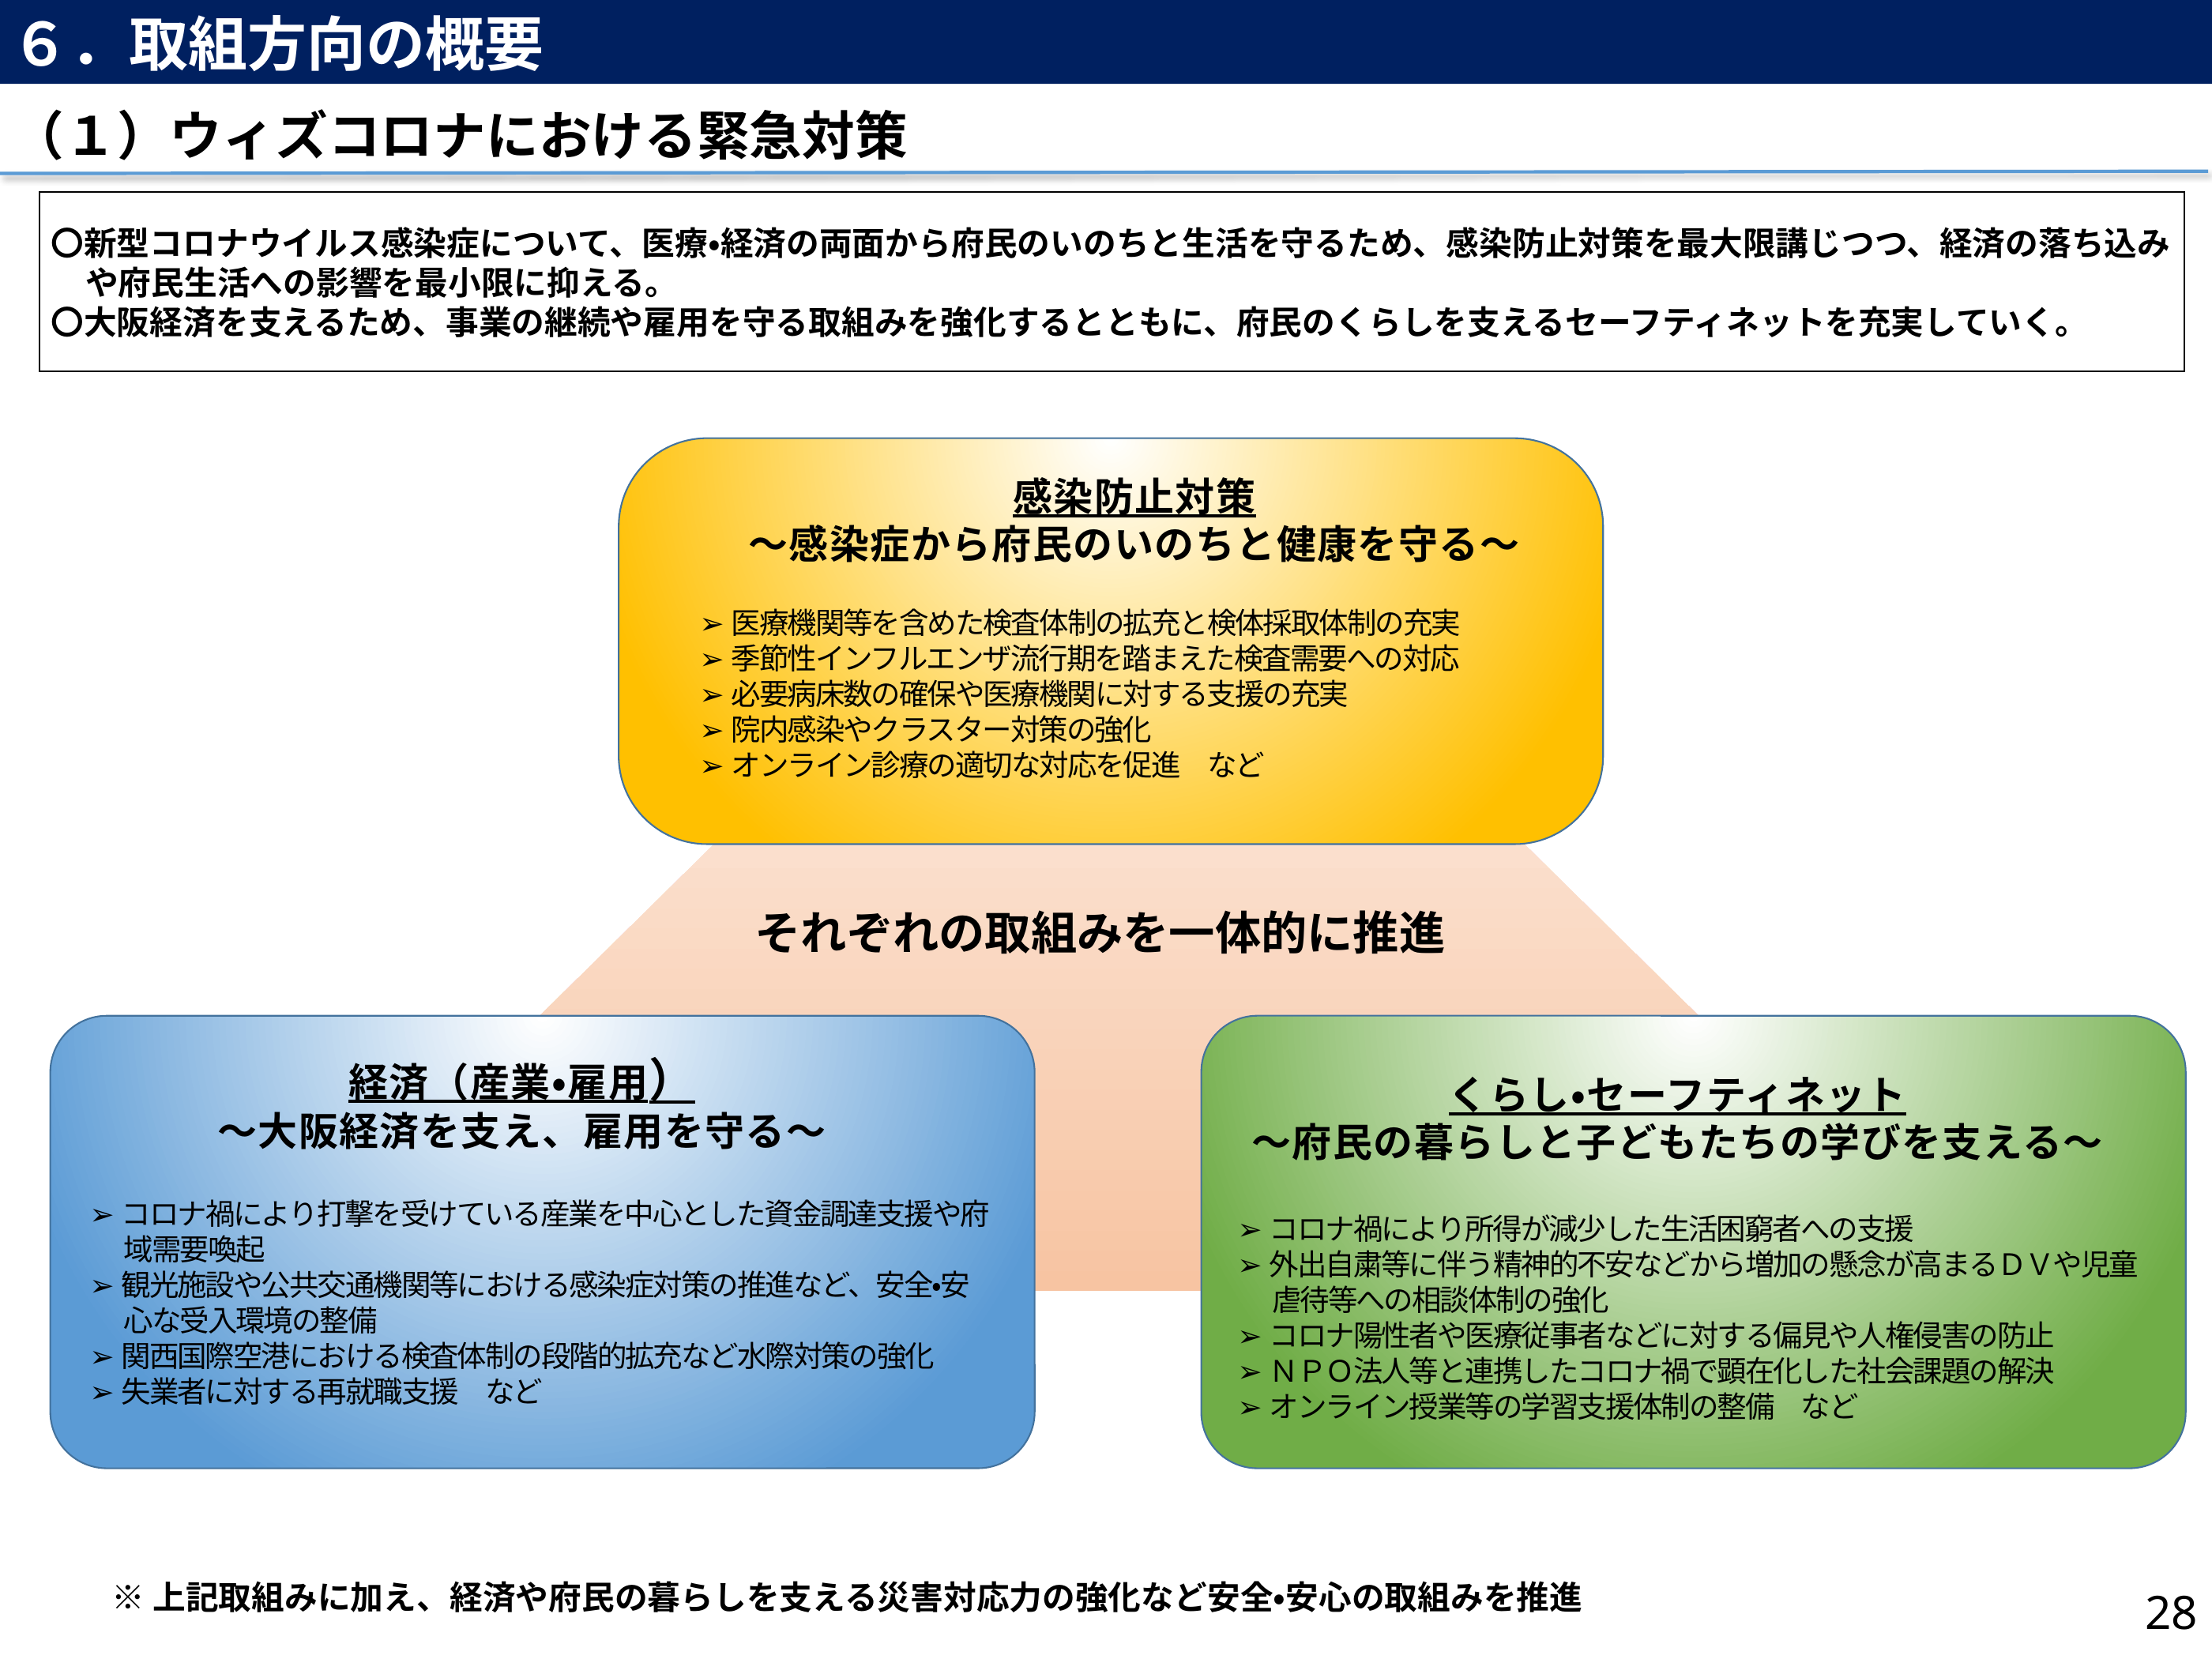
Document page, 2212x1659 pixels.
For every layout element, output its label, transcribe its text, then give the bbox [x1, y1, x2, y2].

text_box ➢コロナ禍により所得が減少した生活困窮者への支援 ➢外出自粛等に伴う精神的不安などから増加の懸念が高まるＤＶや児童虐待等への相談体制の強化 ➢コロナ陽性者や医療従事者などに対する偏見や人権侵害の防止 ➢ＮＰＯ法人等と連携したコロナ禍で顕在化した社会課題の解決 ➢オンライン授業等の学習支援体制の整備 など [1236, 1201, 2154, 1434]
text_box [49, 1014, 1036, 1469]
text_box [1200, 1014, 2187, 1469]
text_box [618, 437, 1604, 845]
text_box ※上記取組みに加え、経済や府民の暮らしを支える災害対応力の強化など安全・安心の取組みを推進 [100, 1571, 2039, 1623]
text_box [540, 845, 1698, 1292]
text_box ６．取組方向の概要 [0, 0, 2212, 85]
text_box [0, 171, 2208, 174]
text_box 経済（産業・雇用） 〜大阪経済を支え、雇用を守る〜 [159, 1044, 885, 1161]
text_box （１）ウィズコロナにおける緊急対策 [0, 96, 1792, 171]
text_box 〇新型コロナウイルス感染症について、医療・経済の両面から府民のいのちと生活を守るため、感染防止対策を最大限講じつつ、経済の落ち込みや府民生活への影響を最小限に抑える。 〇大阪経済を支えるため、事業の継続や雇用を守る取組みを強化するとともに、府民のくらしを支えるセーフティネットを充実していく。 [39, 191, 2185, 372]
text_box くらし・セーフティネット 〜府民の暮らしと子どもたちの学びを支える〜 [1243, 1059, 2112, 1176]
text_box 感染防止対策 〜感染症から府民のいのちと健康を守る〜 [730, 465, 1539, 574]
text_box ➢コロナ禍により打撃を受けている産業を中心とした資金調達支援や府域需要喚起 ➢観光施設や公共交通機関等における感染症対策の推進など、安全・安心な受入環境の整備 ➢関西国際空港における検査体制の段階的拡充など水際対策の強化 ➢失業者に対する再就職支援 など [88, 1165, 993, 1438]
text_box それぞれの取組みを一体的に推進 [743, 898, 1480, 965]
text_box ➢医療機関等を含めた検査体制の拡充と検体採取体制の充実 ➢季節性インフルエンザ流行期を踏まえた検査需要への対応 ➢必要病床数の確保や医療機関に対する支援の充実 ➢院内感染やクラスター対策の強化 ➢オンライン診療の適切な対応を促進 など [698, 586, 1624, 801]
slide_number 28 [2097, 1571, 2210, 1659]
